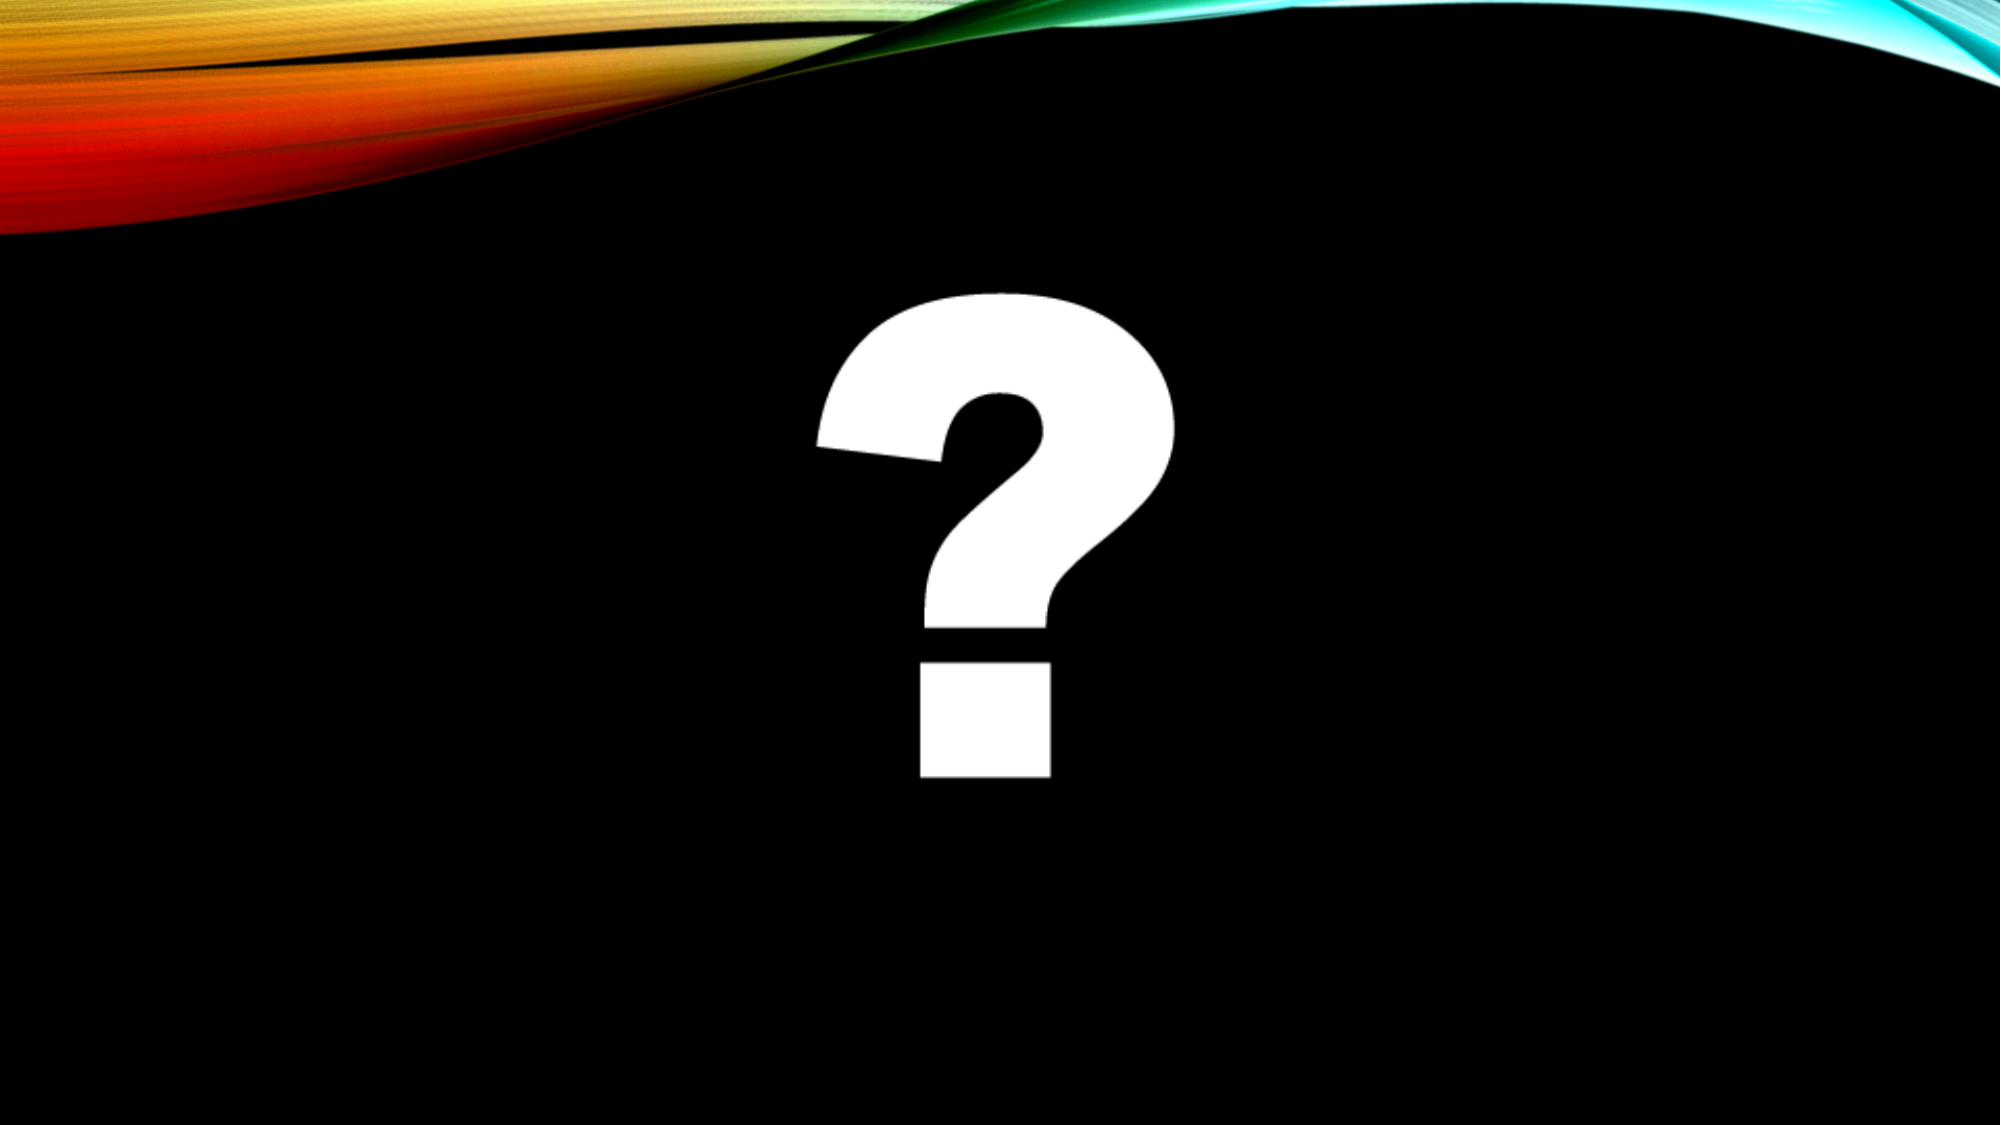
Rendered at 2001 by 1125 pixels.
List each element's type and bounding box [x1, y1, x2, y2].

picture [780, 274, 1217, 849]
picture [0, 0, 2000, 237]
